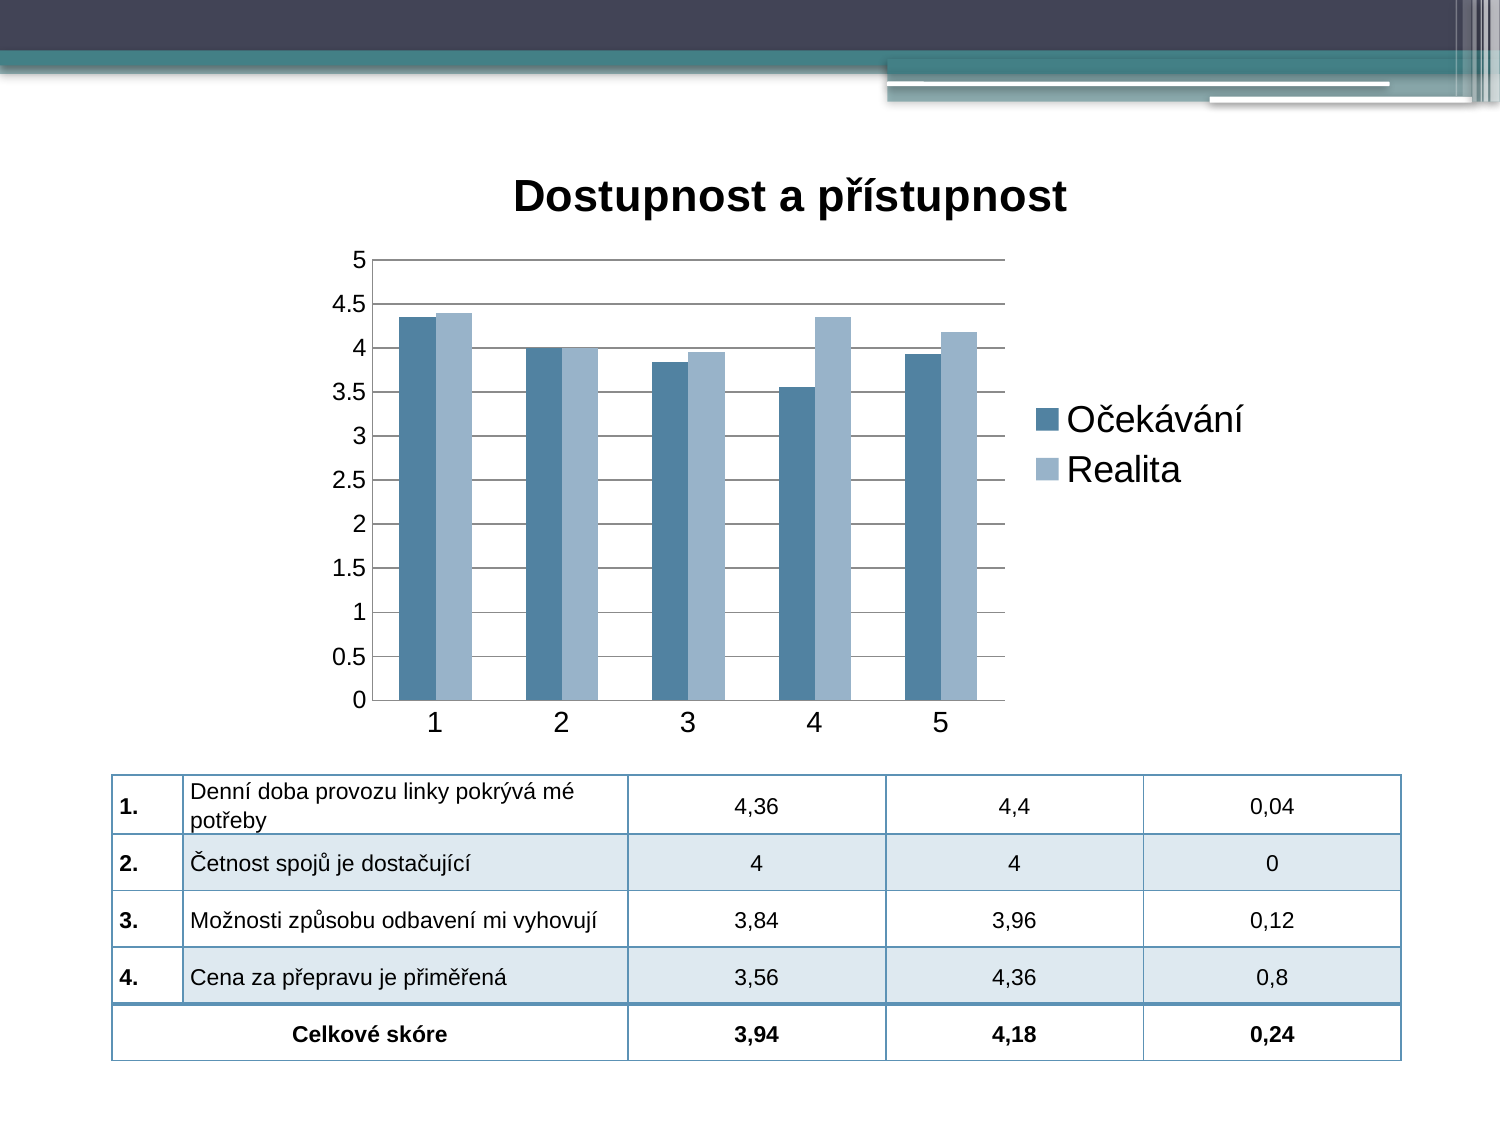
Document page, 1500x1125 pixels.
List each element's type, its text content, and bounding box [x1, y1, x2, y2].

table_cell 4 [629, 835, 885, 890]
table_cell 3,94 [629, 1006, 885, 1060]
table_cell 0 [1144, 835, 1400, 890]
table_cell Možnosti způsobu odbavení mi vyhovují [184, 891, 627, 946]
table_cell 3. [113, 891, 182, 946]
table_header 0,04 [1144, 776, 1400, 833]
table_header Denní doba provozu linky pokrývá mé potřeby [184, 776, 627, 833]
table_cell 3,56 [629, 948, 885, 1002]
table_cell Cena za přepravu je přiměřená [184, 948, 627, 1002]
table_cell 4,36 [887, 948, 1143, 1002]
table_cell 3,96 [887, 891, 1143, 946]
table_cell 0,8 [1144, 948, 1400, 1002]
table_header 4,36 [629, 776, 885, 833]
table_header 4,4 [887, 776, 1143, 833]
table_cell 2. [113, 835, 182, 890]
table_cell Četnost spojů je dostačující [184, 835, 627, 890]
table_cell 0,24 [1144, 1006, 1400, 1060]
table_cell 4. [113, 948, 182, 1002]
table_cell 4,18 [887, 1006, 1143, 1060]
table_cell Celkové skóre [113, 1006, 627, 1060]
table_cell 0,12 [1144, 891, 1400, 946]
chart [312, 136, 1270, 752]
table_cell 3,84 [629, 891, 885, 946]
table_cell 4 [887, 835, 1143, 890]
table_header 1. [113, 776, 182, 833]
